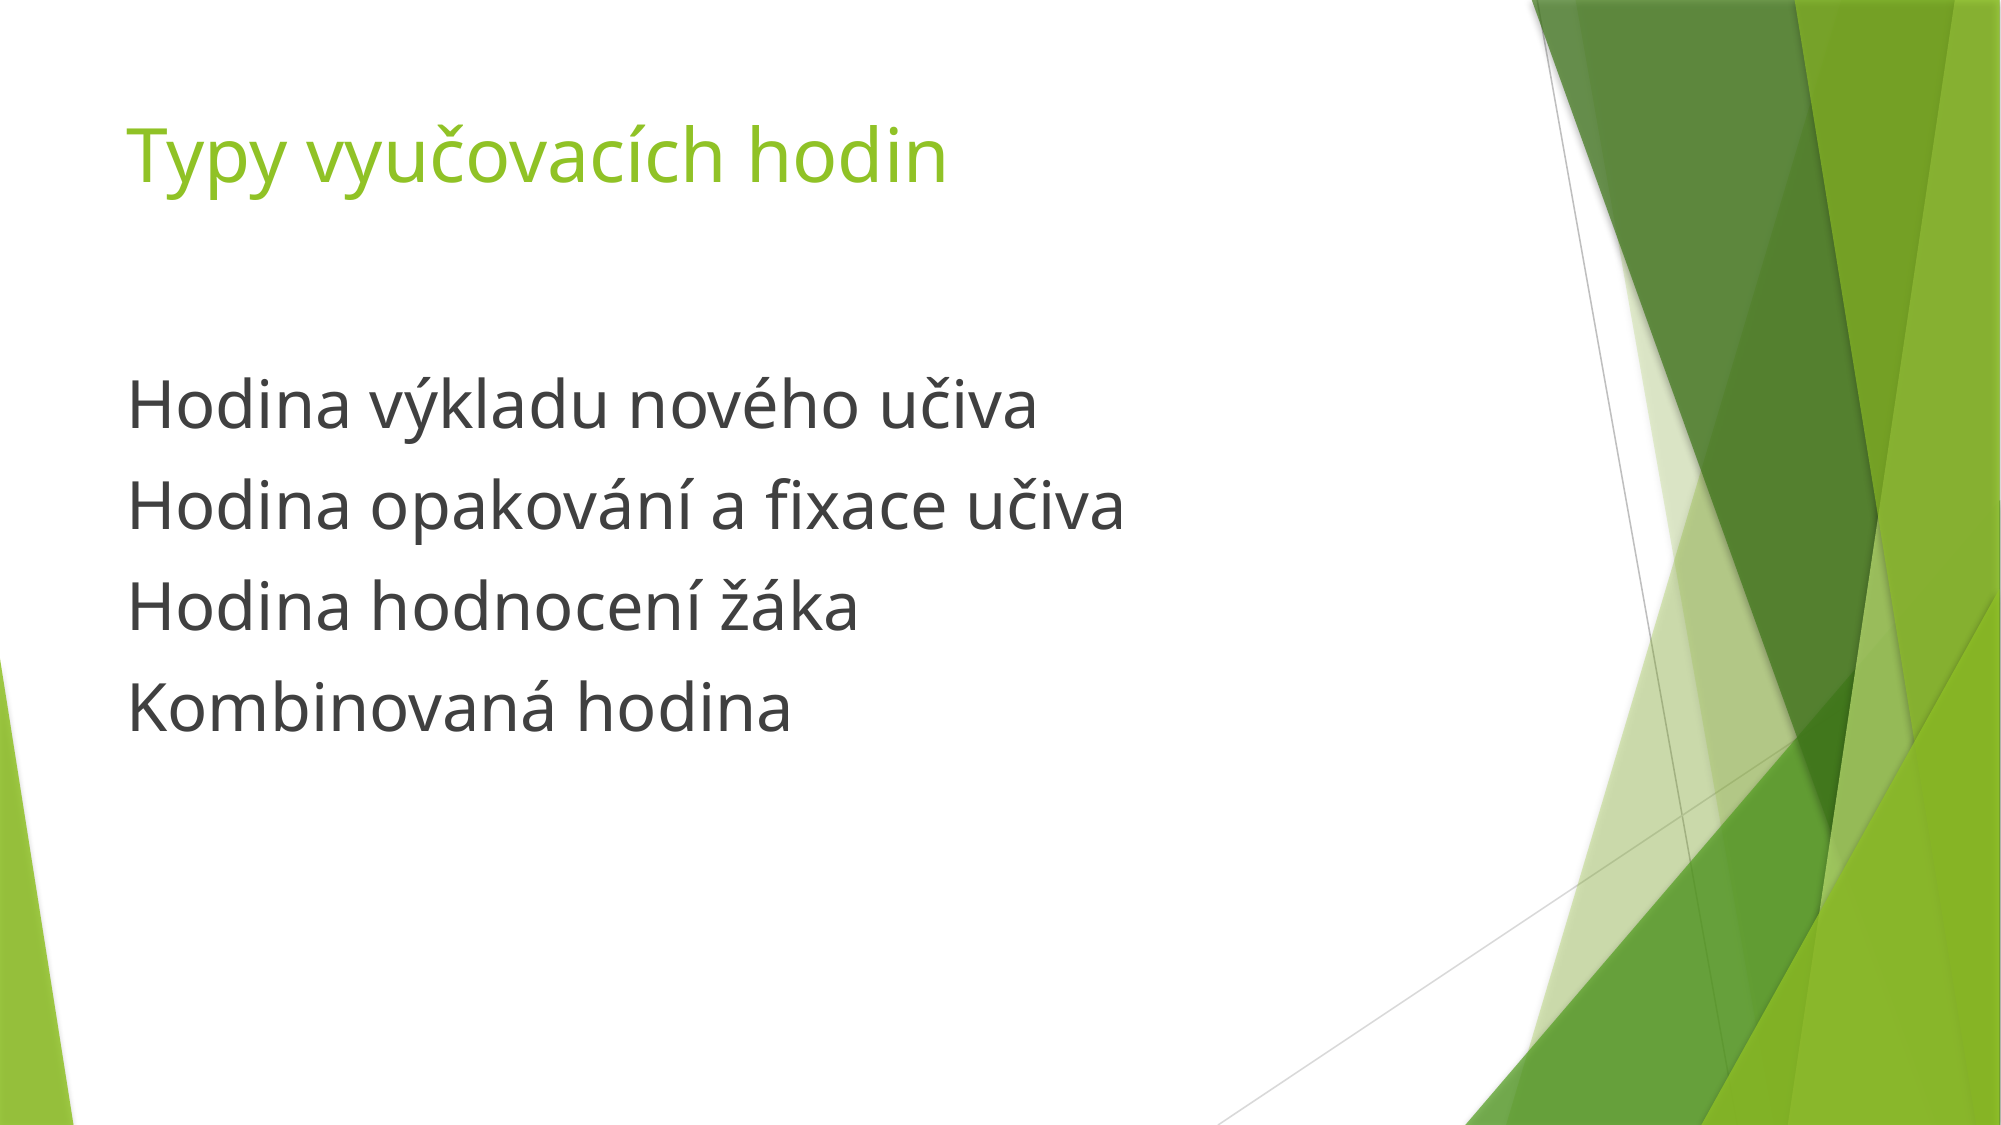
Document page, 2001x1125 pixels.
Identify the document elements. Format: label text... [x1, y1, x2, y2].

title Typy vyučovacích hodin [111, 99, 1522, 317]
list Hodina výkladu nového učiva Hodina opakování a fixace učiva Hodina hodnocení žáka Kombinovaná hodina [111, 354, 1522, 992]
